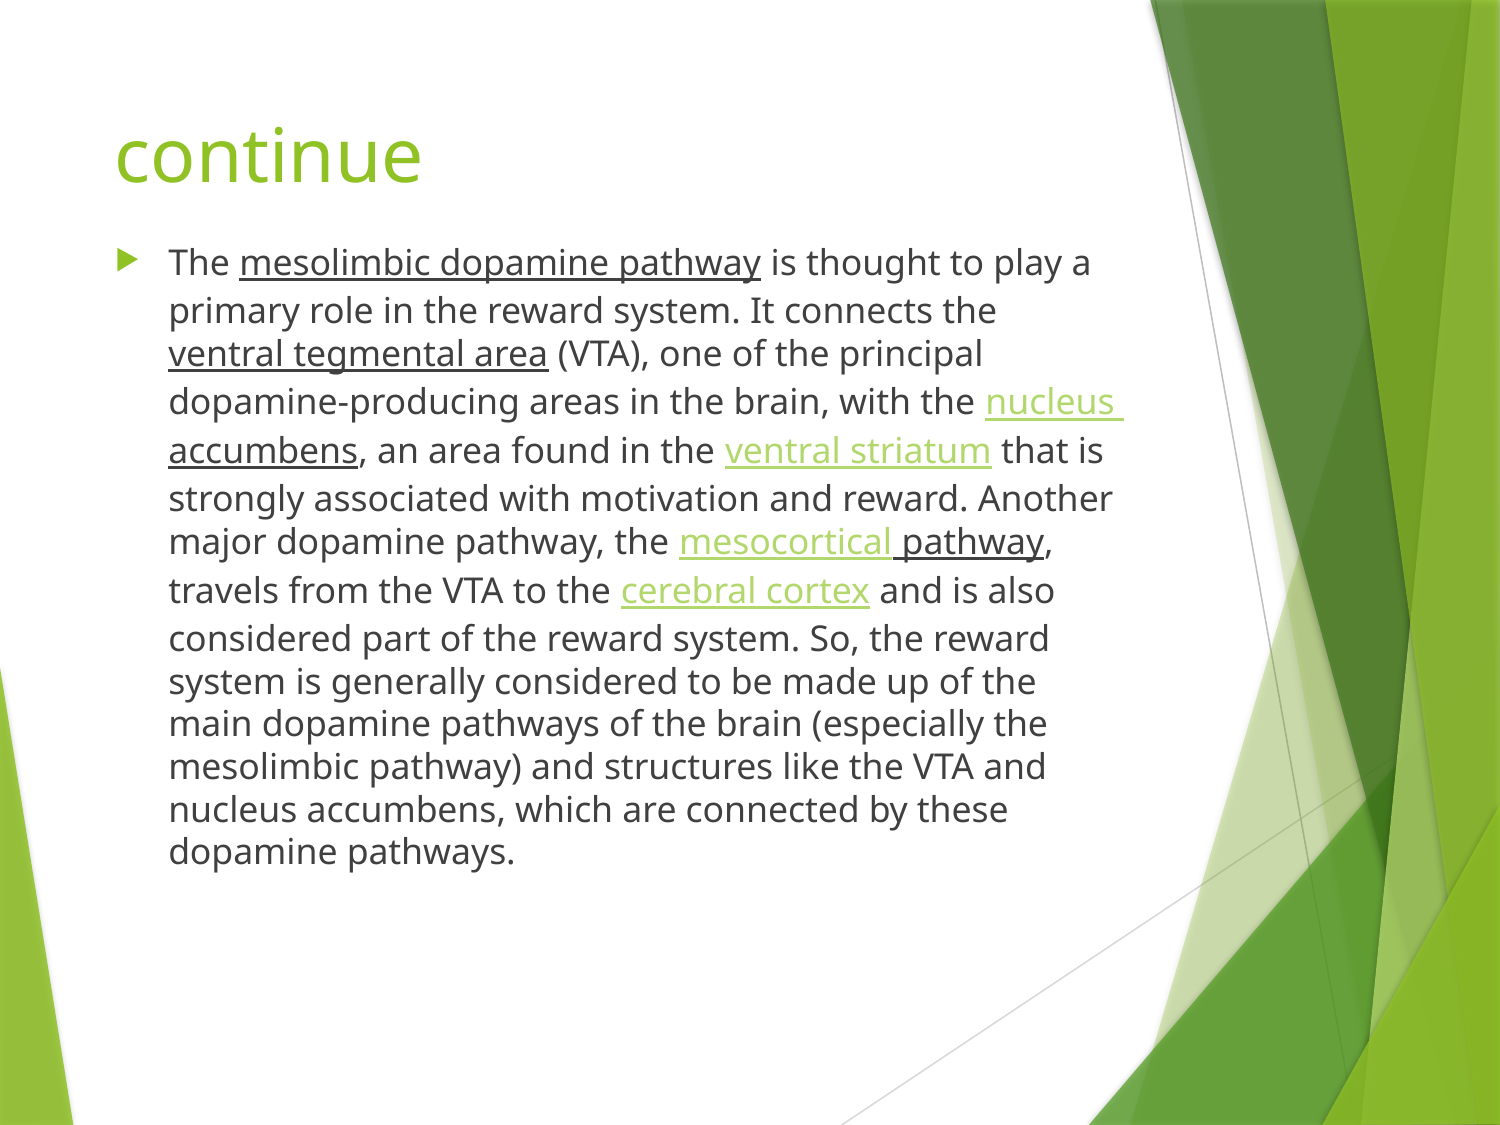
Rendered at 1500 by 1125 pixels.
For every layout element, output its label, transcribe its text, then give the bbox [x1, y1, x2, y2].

list The mesolimbic dopamine pathway is thought to play a primary role in the reward system. It connects the ventral tegmental area (VTA), one of the principal dopamine-producing areas in the brain, with the nucleus accumbens, an area found in the ventral striatum that is strongly associated with motivation and reward. Another major dopamine pathway, the mesocortical pathway, travels from the VTA to the cerebral cortex and is also considered part of the reward system. So, the reward system is generally considered to be made up of the main dopamine pathways of the brain (especially the mesolimbic pathway) and structures like the VTA and nucleus accumbens, which are connected by these dopamine pathways. [99, 232, 1142, 992]
title continue [99, 99, 1142, 232]
